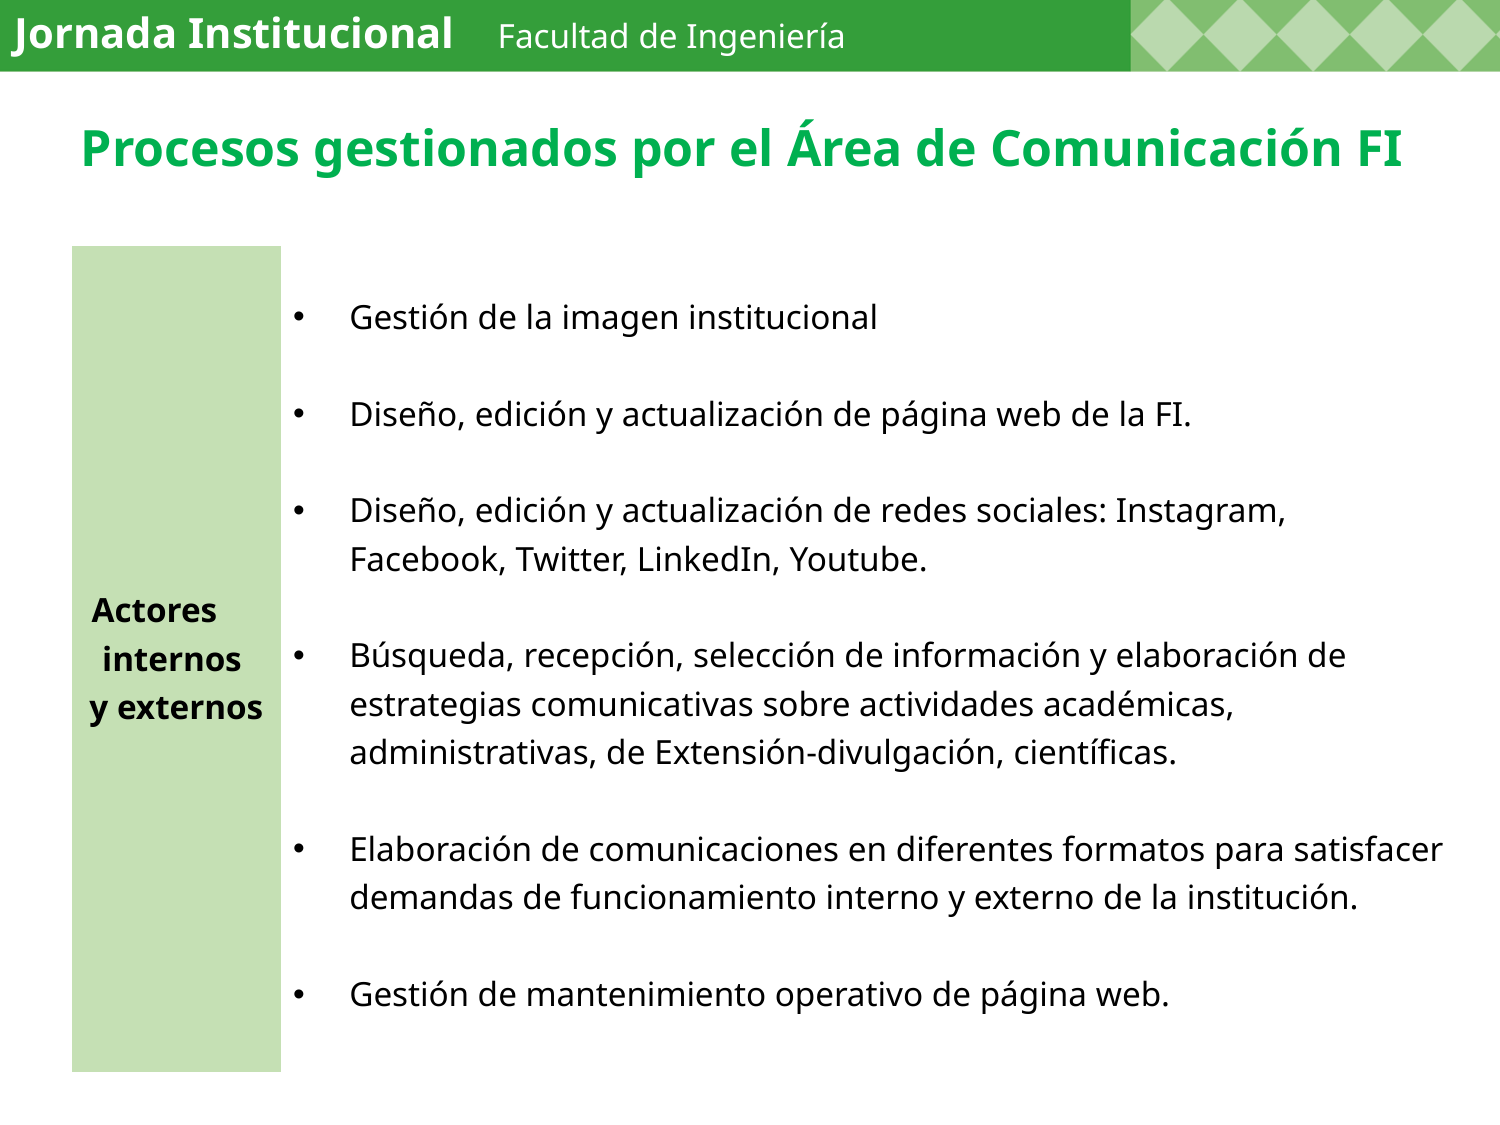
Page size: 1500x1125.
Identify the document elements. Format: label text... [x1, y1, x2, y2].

table_header Actores internos y externos [72, 246, 281, 1072]
text_box Procesos gestionados por el Área de Comunicación FI [66, 108, 1466, 184]
table_header Gestión de la imagen institucional Diseño, edición y actualización de página web de la FI. Diseño, edición y actualización de redes sociales: Instagram, Facebook, Twitter, LinkedIn, Youtube. Búsqueda, recepción, selección de información y elaboración de estrategias comunicativas sobre actividades académicas, administrativas, de Extensión-divulgación, científicas. Elaboración de comunicaciones en diferentes formatos para satisfacer demandas de funcionamiento interno y externo de la institución. Gestión de mantenimiento operativo de página web. [283, 246, 1460, 1072]
picture [0, 0, 1500, 72]
